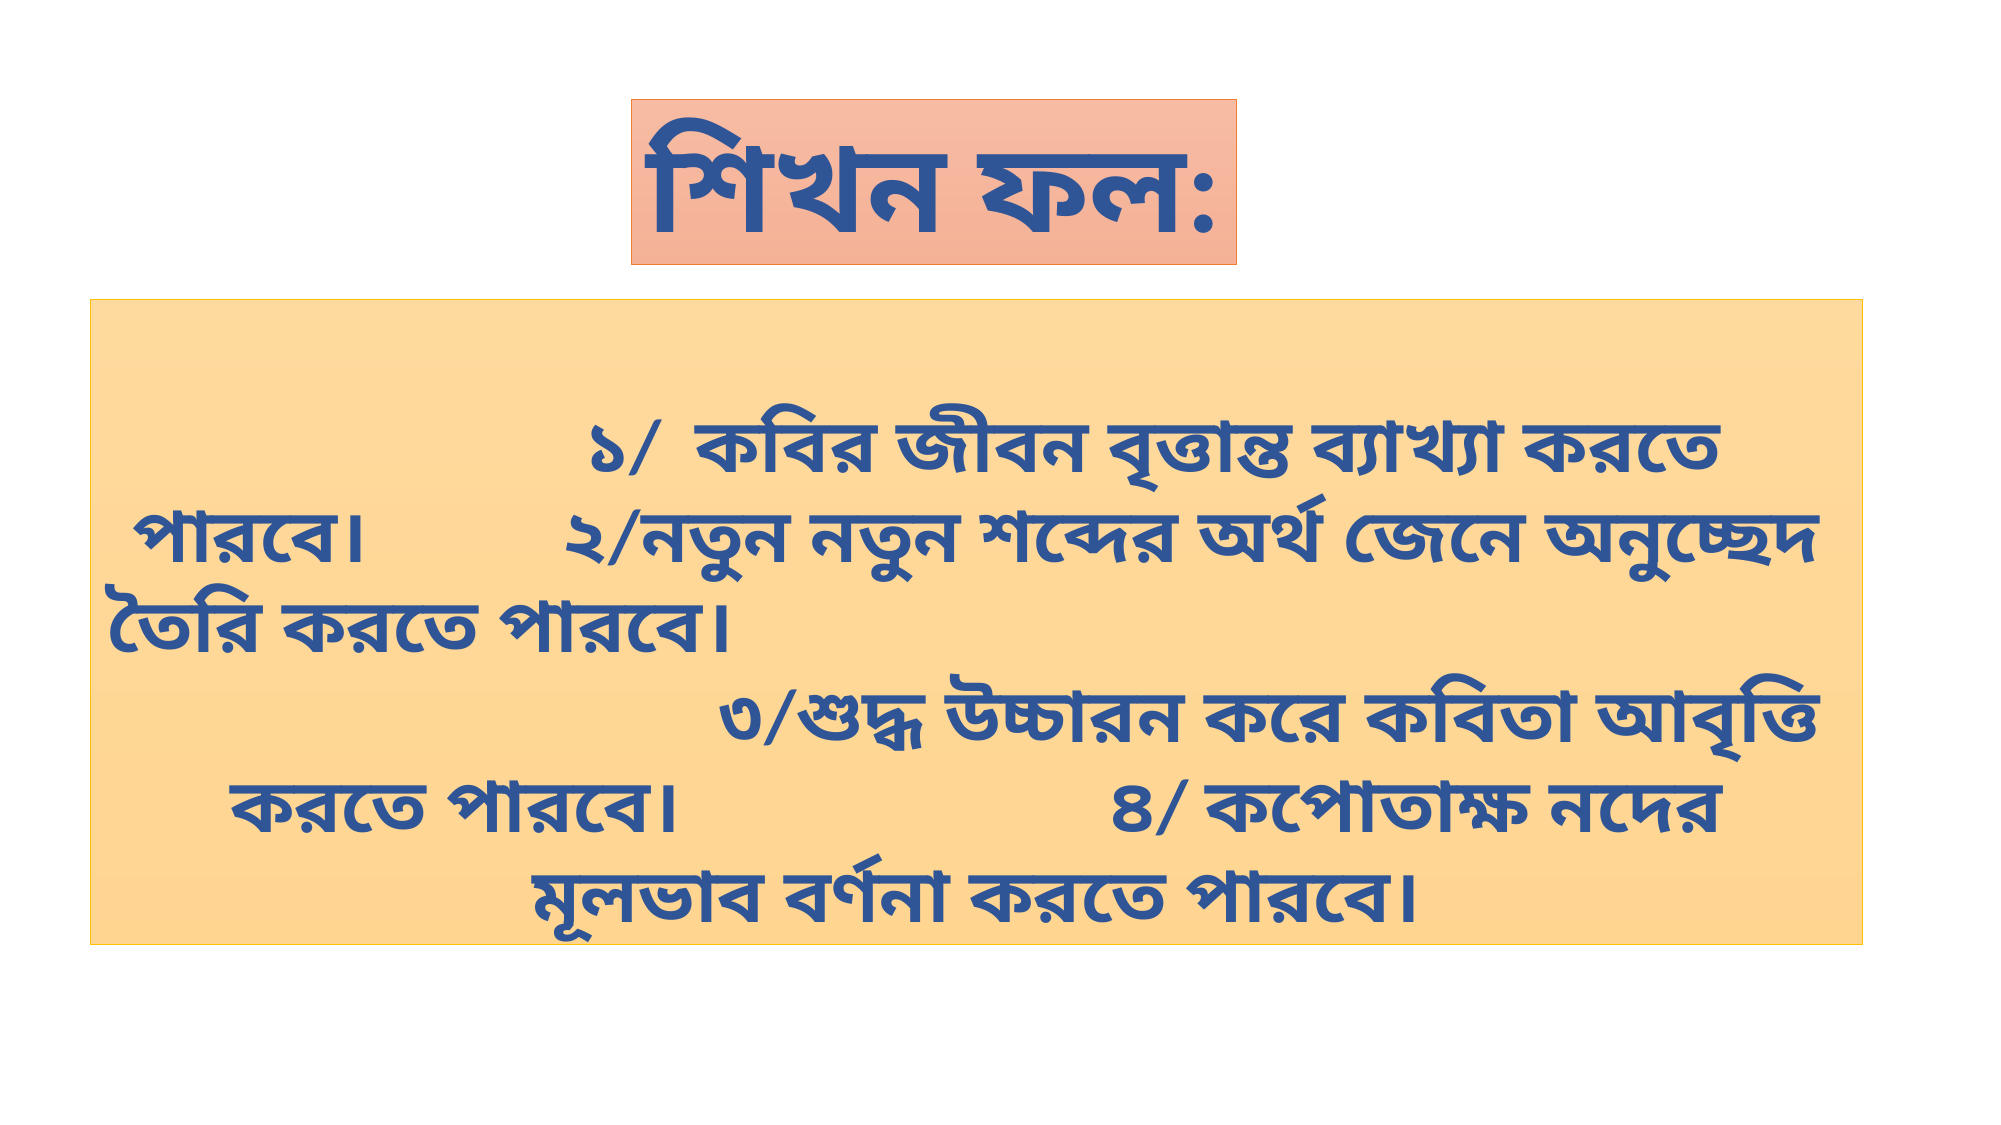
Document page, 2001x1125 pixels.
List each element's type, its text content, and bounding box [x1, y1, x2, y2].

text_box শিখন ফল: [631, 99, 1237, 265]
text_box ১/ কবির জীবন বৃত্তান্ত ব্যাখ্যা করতে পারবে। ২/নতুন নতুন শব্দের অর্থ জেনে অনুচ্ছেদ তৈরি করতে পারবে। ৩/শুদ্ধ উচ্চারন করে কবিতা আবৃত্তি করতে পারবে। ৪/ কপোতাক্ষ নদের মূলভাব বর্ণনা করতে পারবে। [90, 299, 1863, 945]
